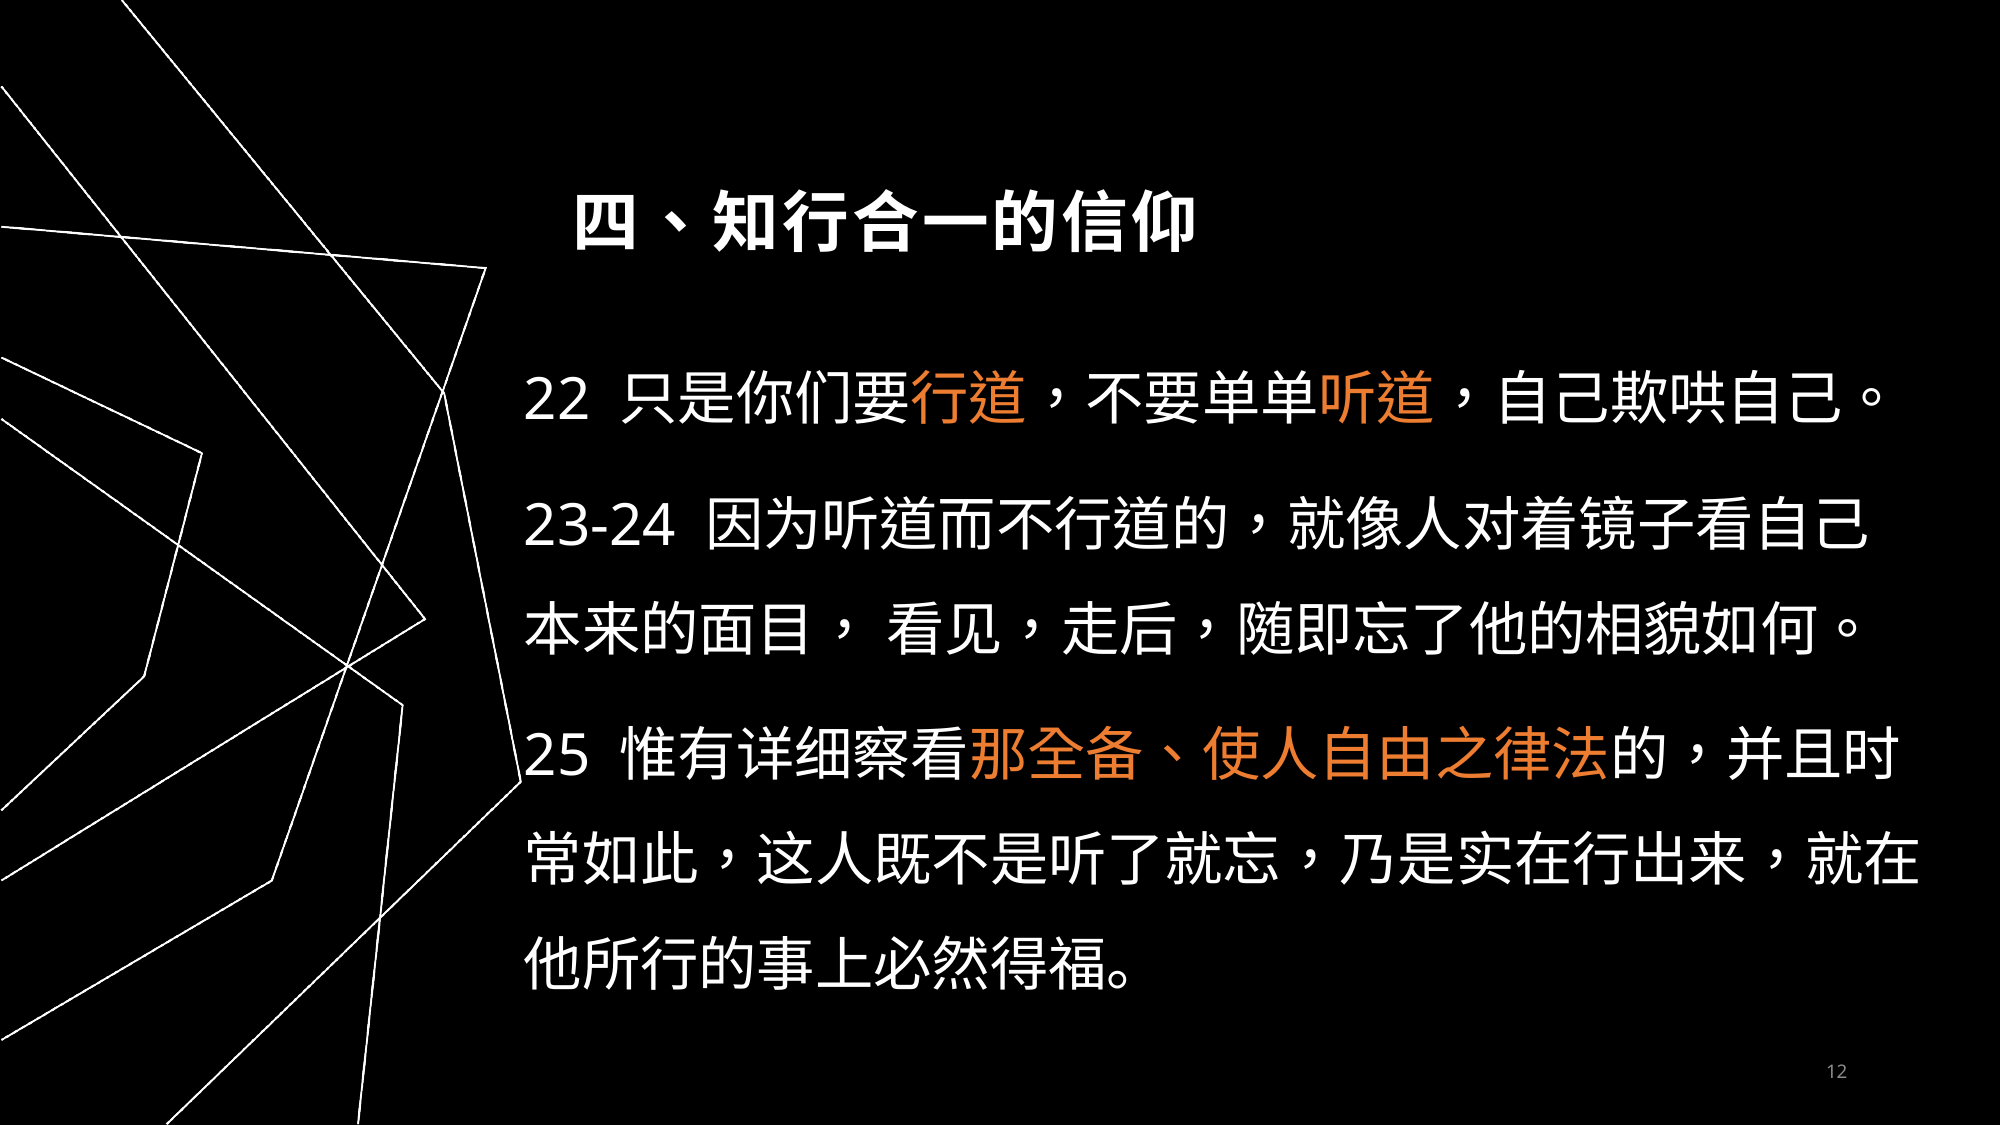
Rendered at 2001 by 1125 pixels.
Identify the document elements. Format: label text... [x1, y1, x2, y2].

subtitle 22 只是你们要行道，不要单单听道，自己欺哄自己。 23-24 因为听道而不行道的，就像人对着镜子看自己本来的面目， 看见，走后，随即忘了他的相貌如何。 25 惟有详细察看那全备、使人自由之律法的，并且时常如此，这人既不是听了就忘，乃是实在行出来，就在他所行的事上必然得福。 [508, 319, 1941, 1073]
slide_number 12 [1571, 1042, 1863, 1103]
title 四、知行合一的信仰 [557, 195, 1727, 269]
picture [0, 0, 522, 1125]
